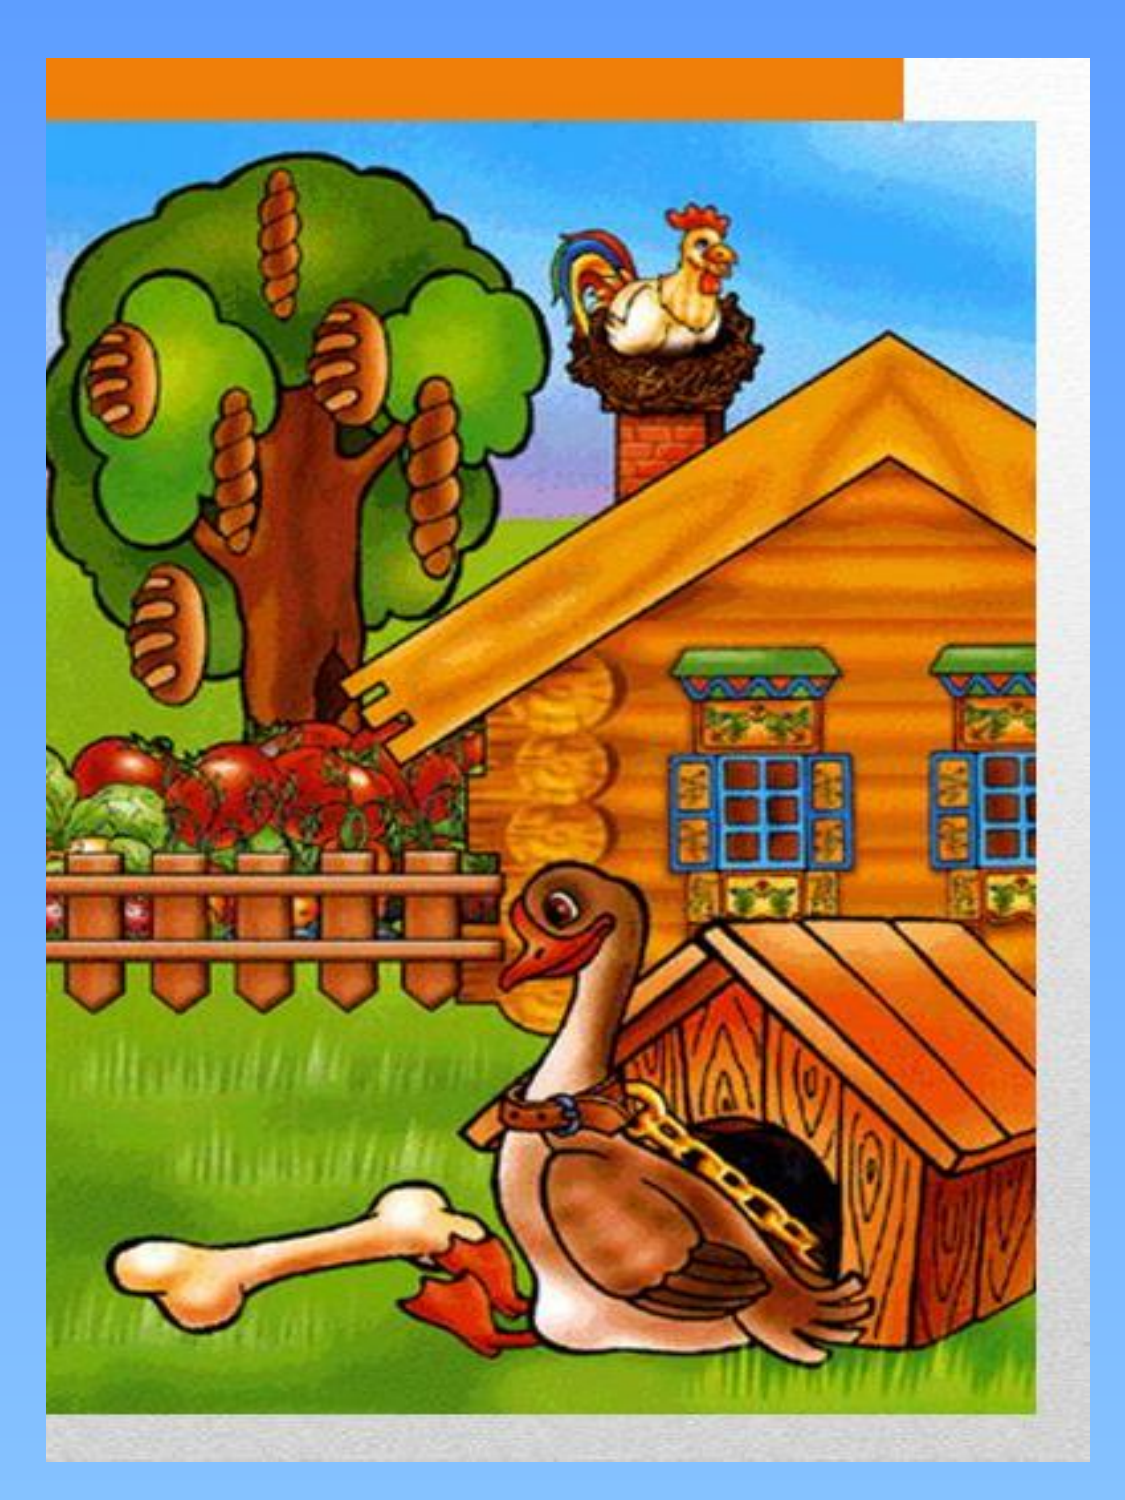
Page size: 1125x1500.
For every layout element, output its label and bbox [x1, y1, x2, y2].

picture [46, 58, 1091, 1463]
